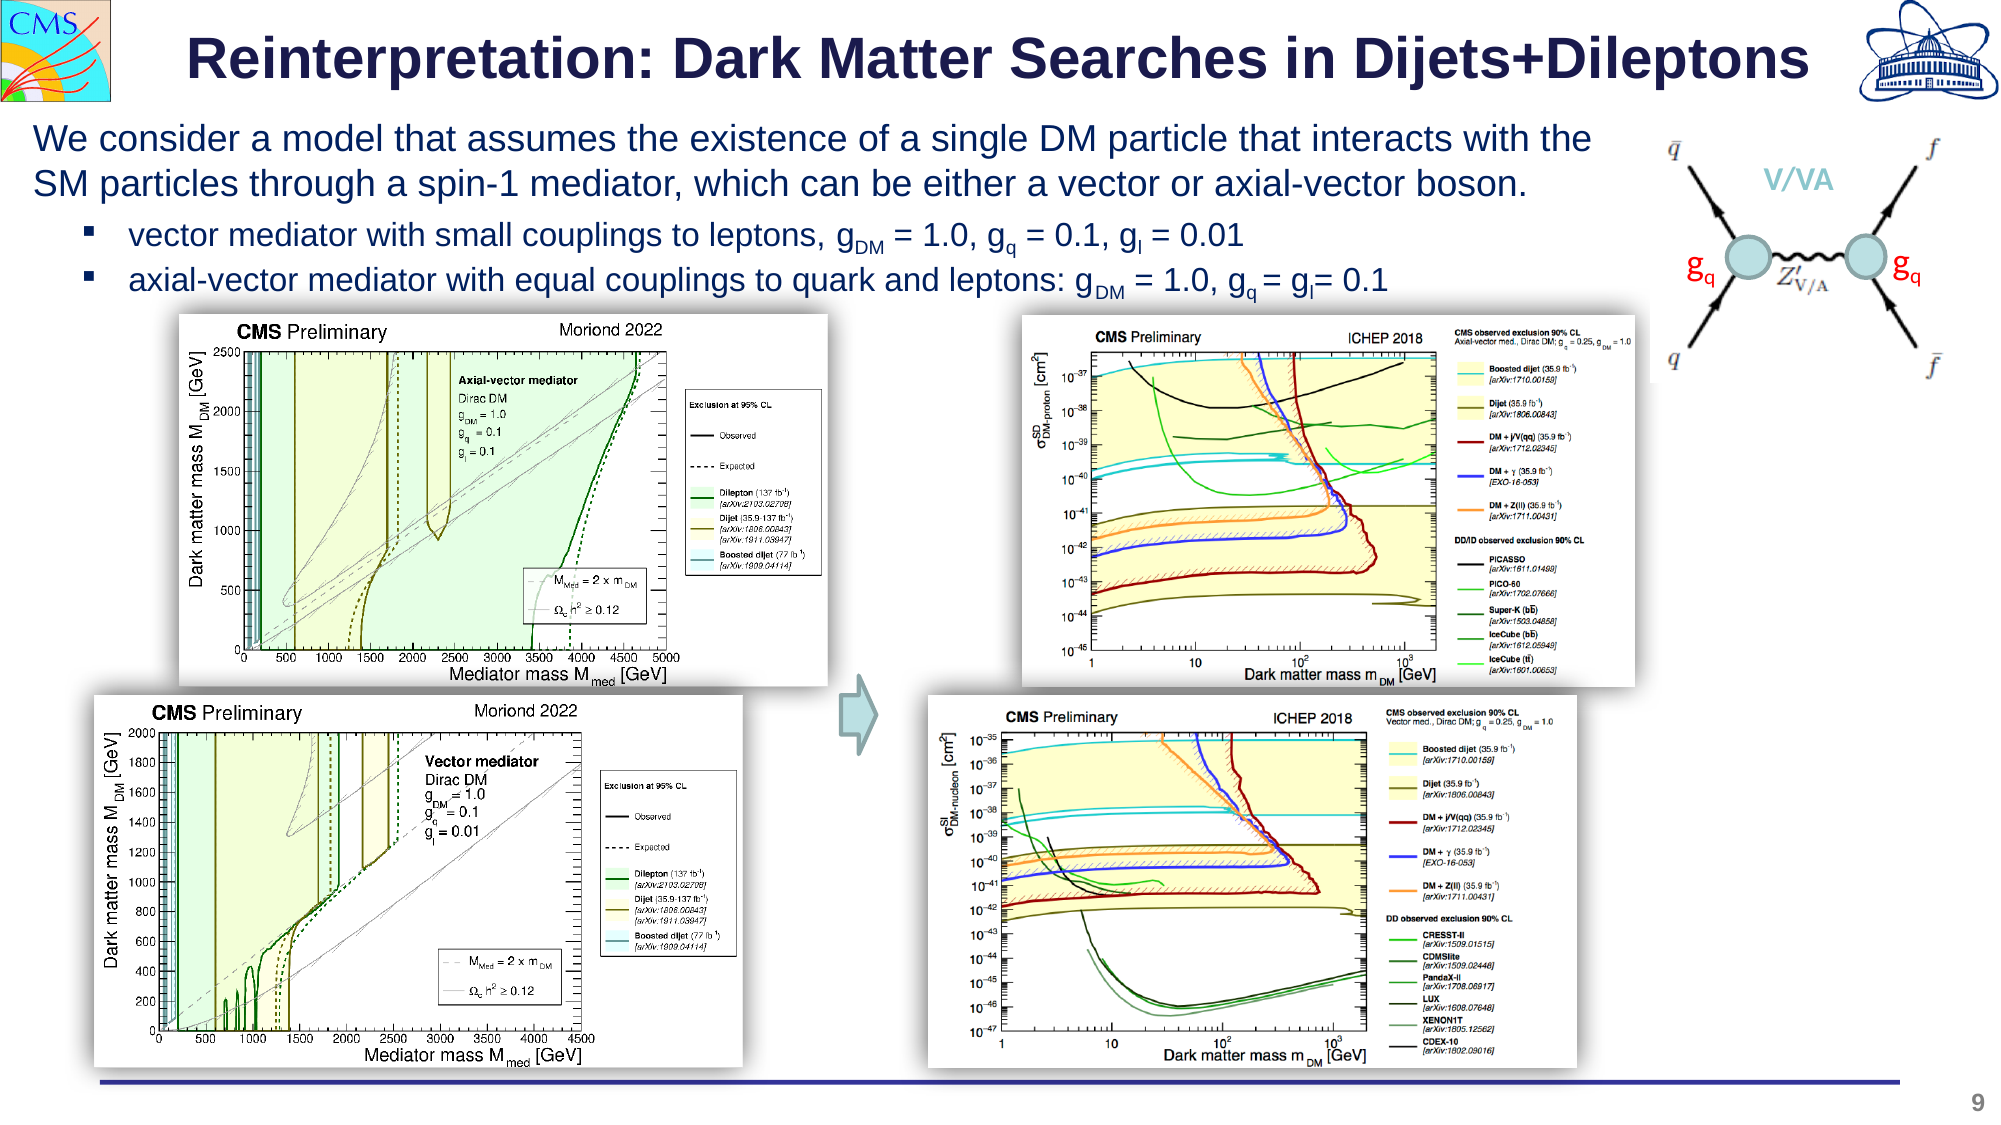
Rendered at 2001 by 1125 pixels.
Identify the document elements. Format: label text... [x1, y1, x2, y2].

text_box We consider a model that assumes the existence of a single DM particle that interacts with the SM particles through a spin-1 mediator, which can be either a vector or axial-vector boson. [18, 106, 1632, 212]
title Reinterpretation: Dark Matter Searches in Dijets+Dileptons [115, 3, 1885, 106]
text_box [838, 673, 879, 757]
picture [928, 694, 1578, 1068]
text_box 9 [1935, 1079, 2000, 1122]
picture [1859, 0, 1999, 102]
picture [1022, 315, 1635, 687]
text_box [1650, 124, 1969, 383]
picture [94, 694, 743, 1068]
text_box vector mediator with small couplings to leptons, gDM = 1.0, gq = 0.1, gl = 0.01 axial-vector mediator with equal couplings to quark and leptons: gDM = 1.0, gq = gl= 0.1 [66, 205, 1543, 312]
picture [179, 313, 828, 687]
picture [0, 0, 112, 103]
